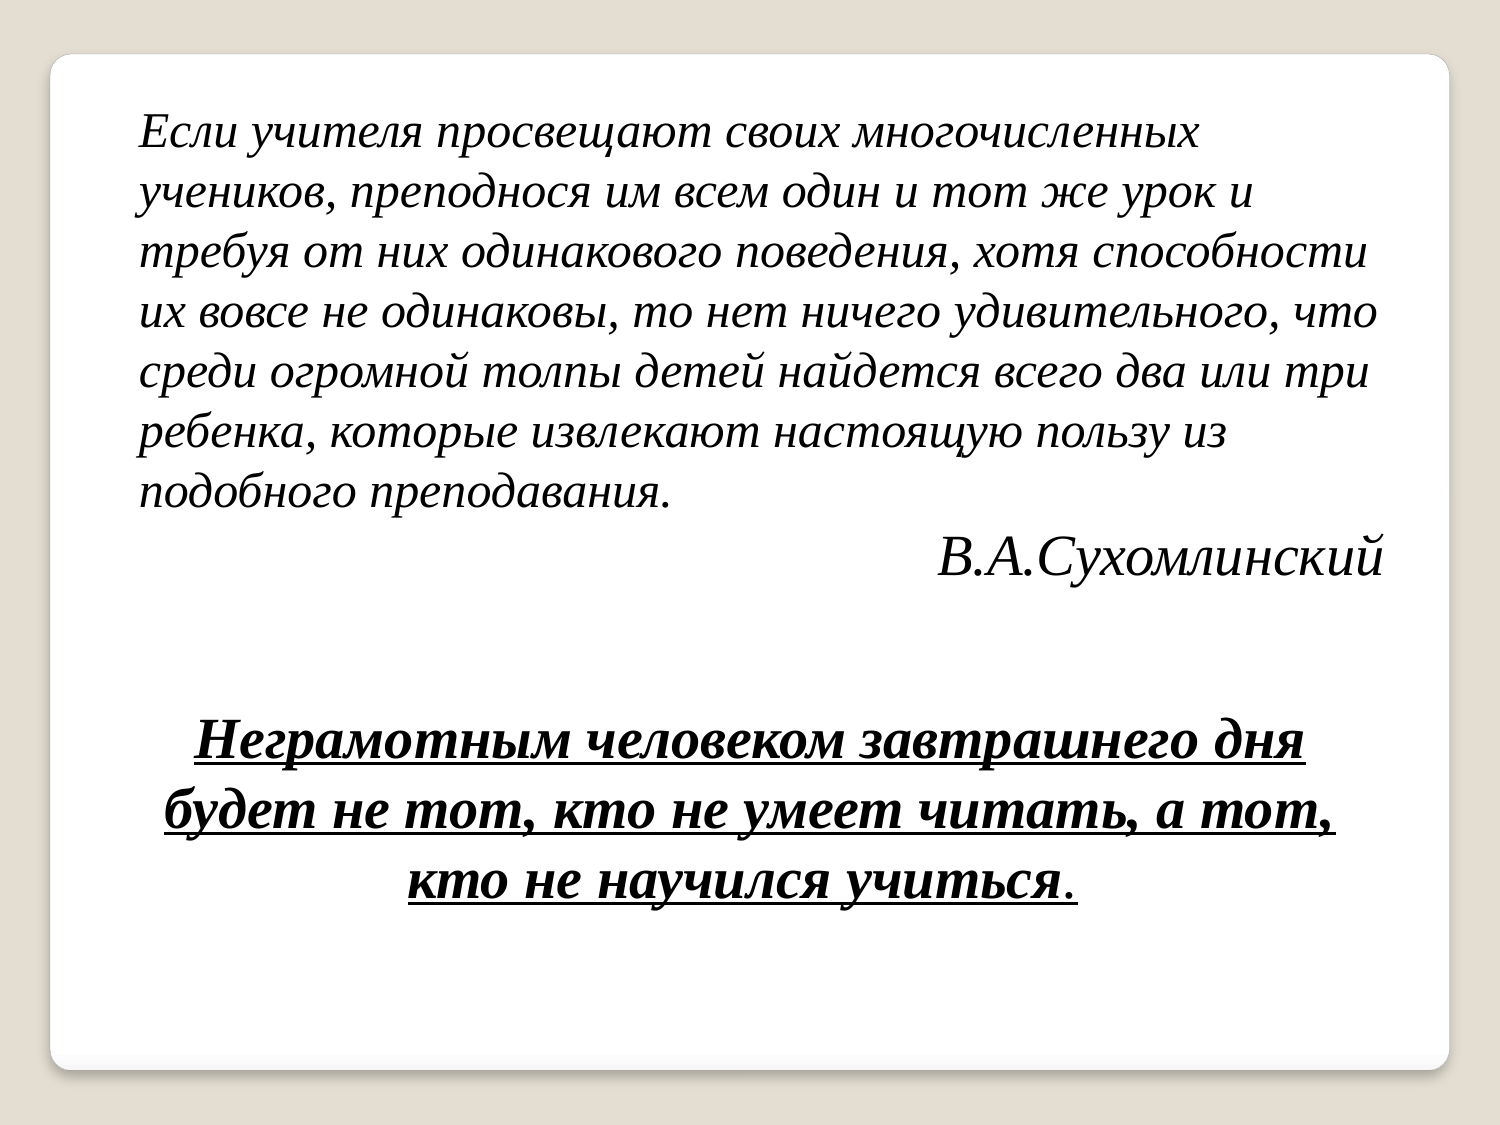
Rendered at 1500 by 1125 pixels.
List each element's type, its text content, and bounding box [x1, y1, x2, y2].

text_box Неграмотным человеком завтрашнего дня будет не тот, кто не умеет читать, а тот, кто не научился учиться. [112, 692, 1388, 918]
text_box Если учителя просвещают своих многочисленных учеников, преподнося им всем один и тот же урок и требуя от них одинакового поведения, хотя способности их вовсе не одинаковы, то нет ничего удивительного, что среди огромной толпы детей найдется всего два или три ребенка, которые извлекают настоящую пользу из подобного преподавания. В.А.Сухомлинский [123, 90, 1400, 595]
